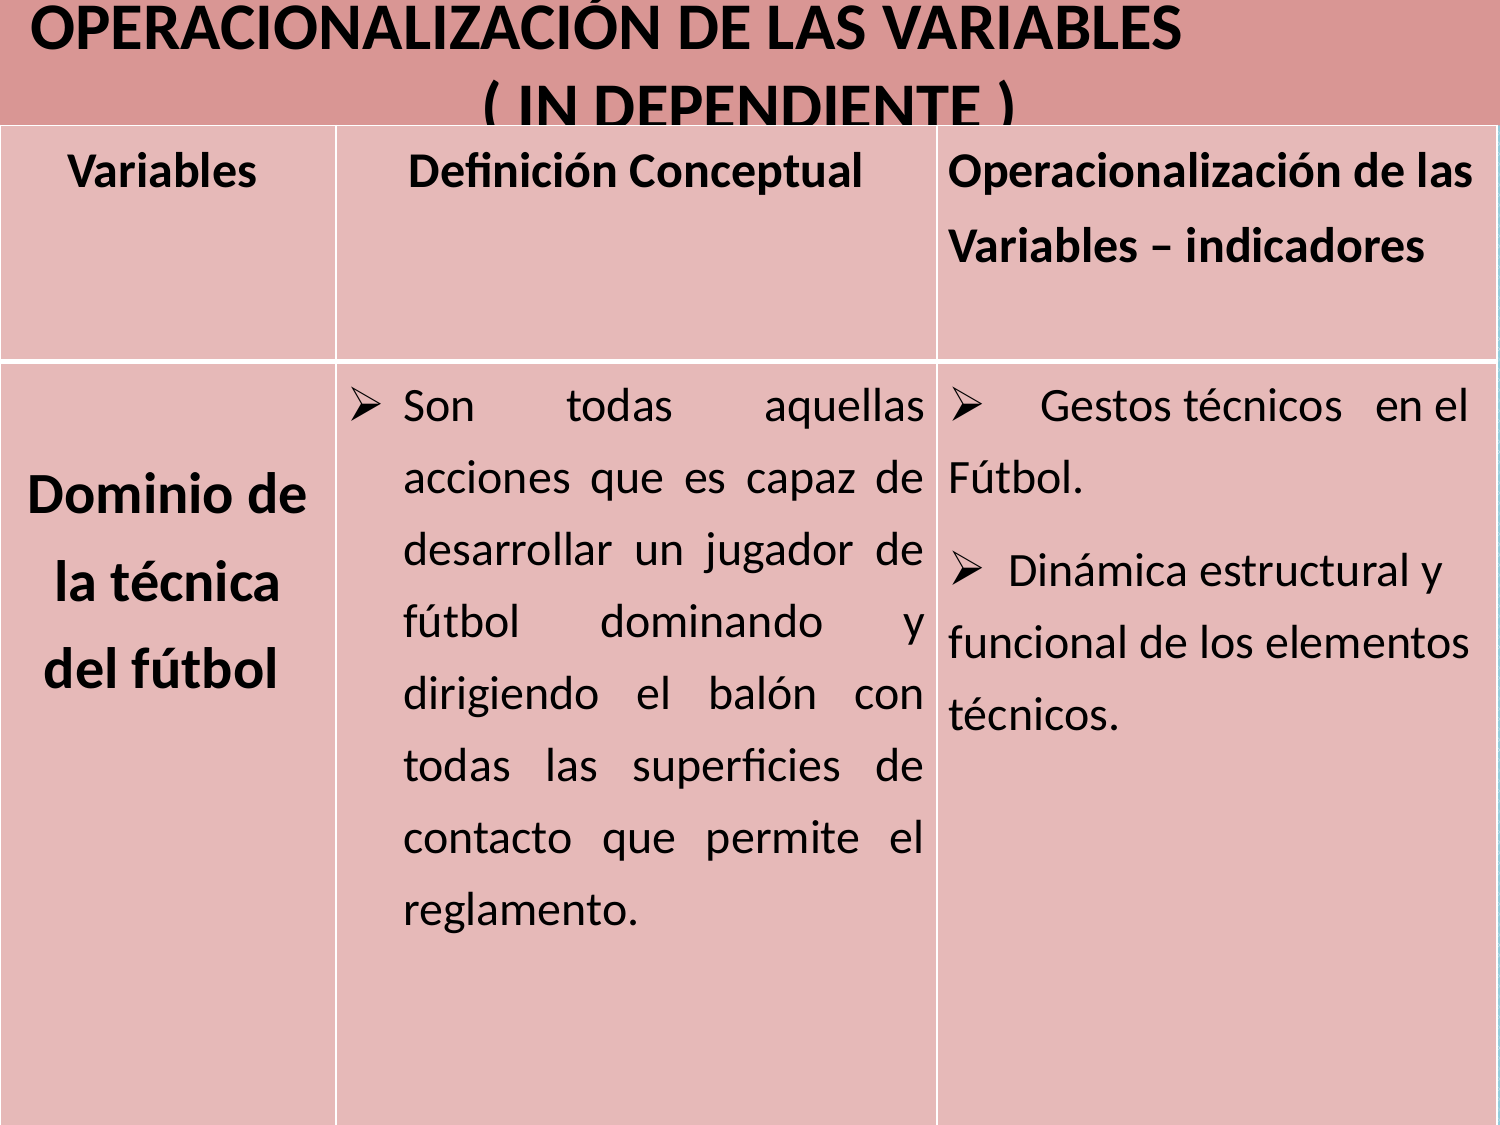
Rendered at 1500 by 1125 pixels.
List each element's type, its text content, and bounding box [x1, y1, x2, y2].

table_header Definición Conceptual [337, 126, 936, 345]
title OPERACIONALIZACIÓN DE LAS VARIABLES ( IN DEPENDIENTE ) [0, 0, 1500, 126]
table_cell Gestos técnicos en el Fútbol. Dinámica estructural y funcional de los elementos técnicos. [938, 421, 1496, 1125]
table_header Operacionalización de las Variables – indicadores [938, 126, 1496, 345]
text_box [87, 345, 1500, 421]
table_cell Son todas aquellas acciones que es capaz de desarrollar un jugador de fútbol dominando y dirigiendo el balón con todas las superficies de contacto que permite el reglamento. [337, 421, 936, 1125]
table_header Variables [1, 126, 335, 359]
table_cell Dominio de la técnica del fútbol [1, 364, 335, 1125]
